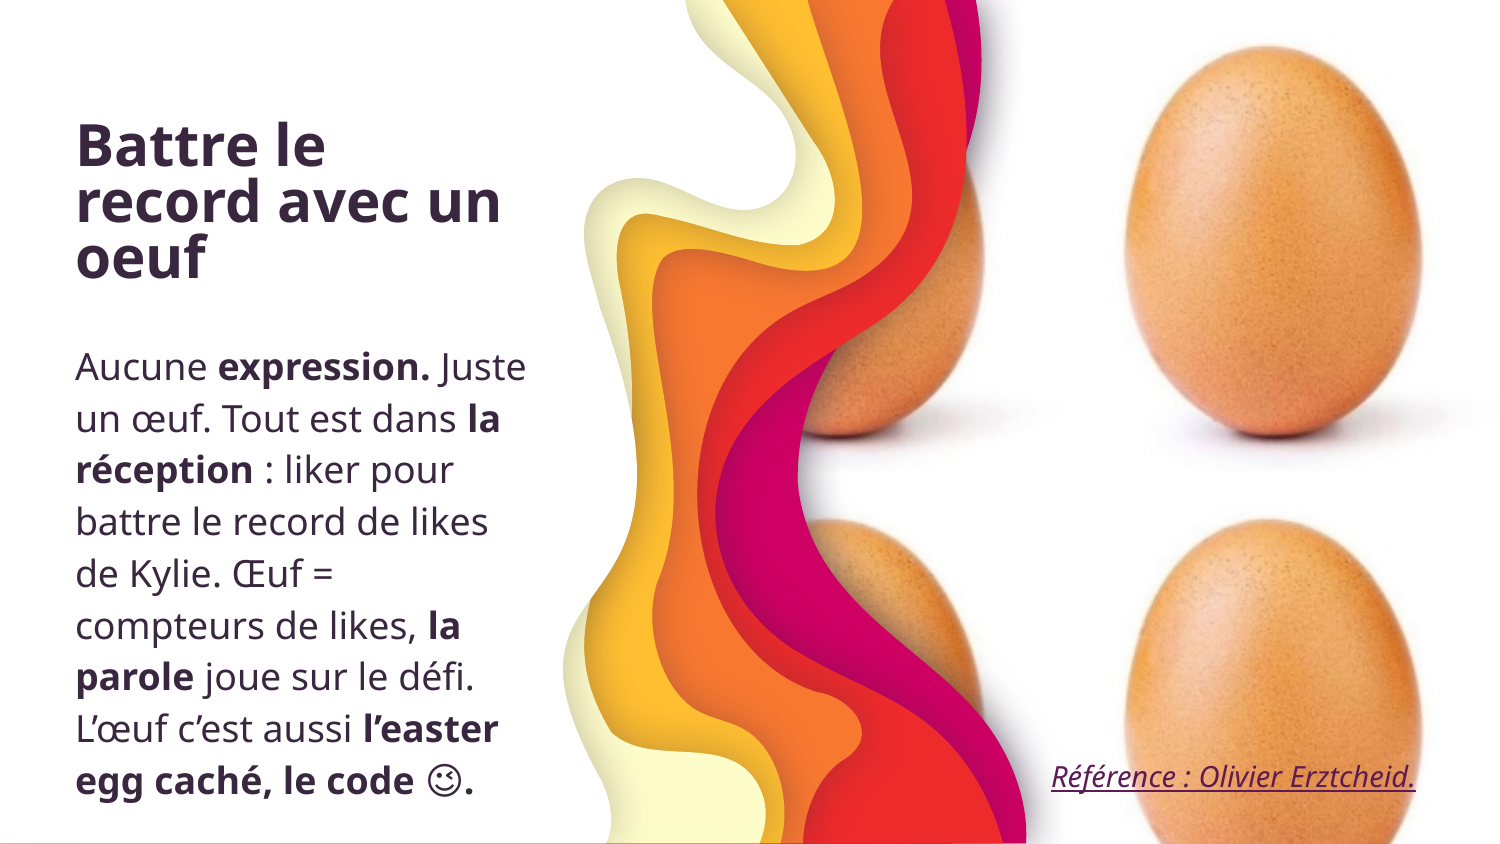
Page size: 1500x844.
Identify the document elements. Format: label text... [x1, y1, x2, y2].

list Aucune expression. Juste un œuf. Tout est dans la réception : liker pour battre le record de likes de Kylie. Œuf = compteurs de likes, la parole joue sur le défi. L’œuf c’est aussi l’easter egg caché, le code 😉. [75, 336, 530, 746]
title Battre le record avec un oeuf [75, 172, 530, 290]
text_box Référence : Olivier Erztcheid. [1036, 745, 1431, 806]
slide_number 11 [1391, 779, 1482, 844]
picture [805, 0, 1500, 844]
